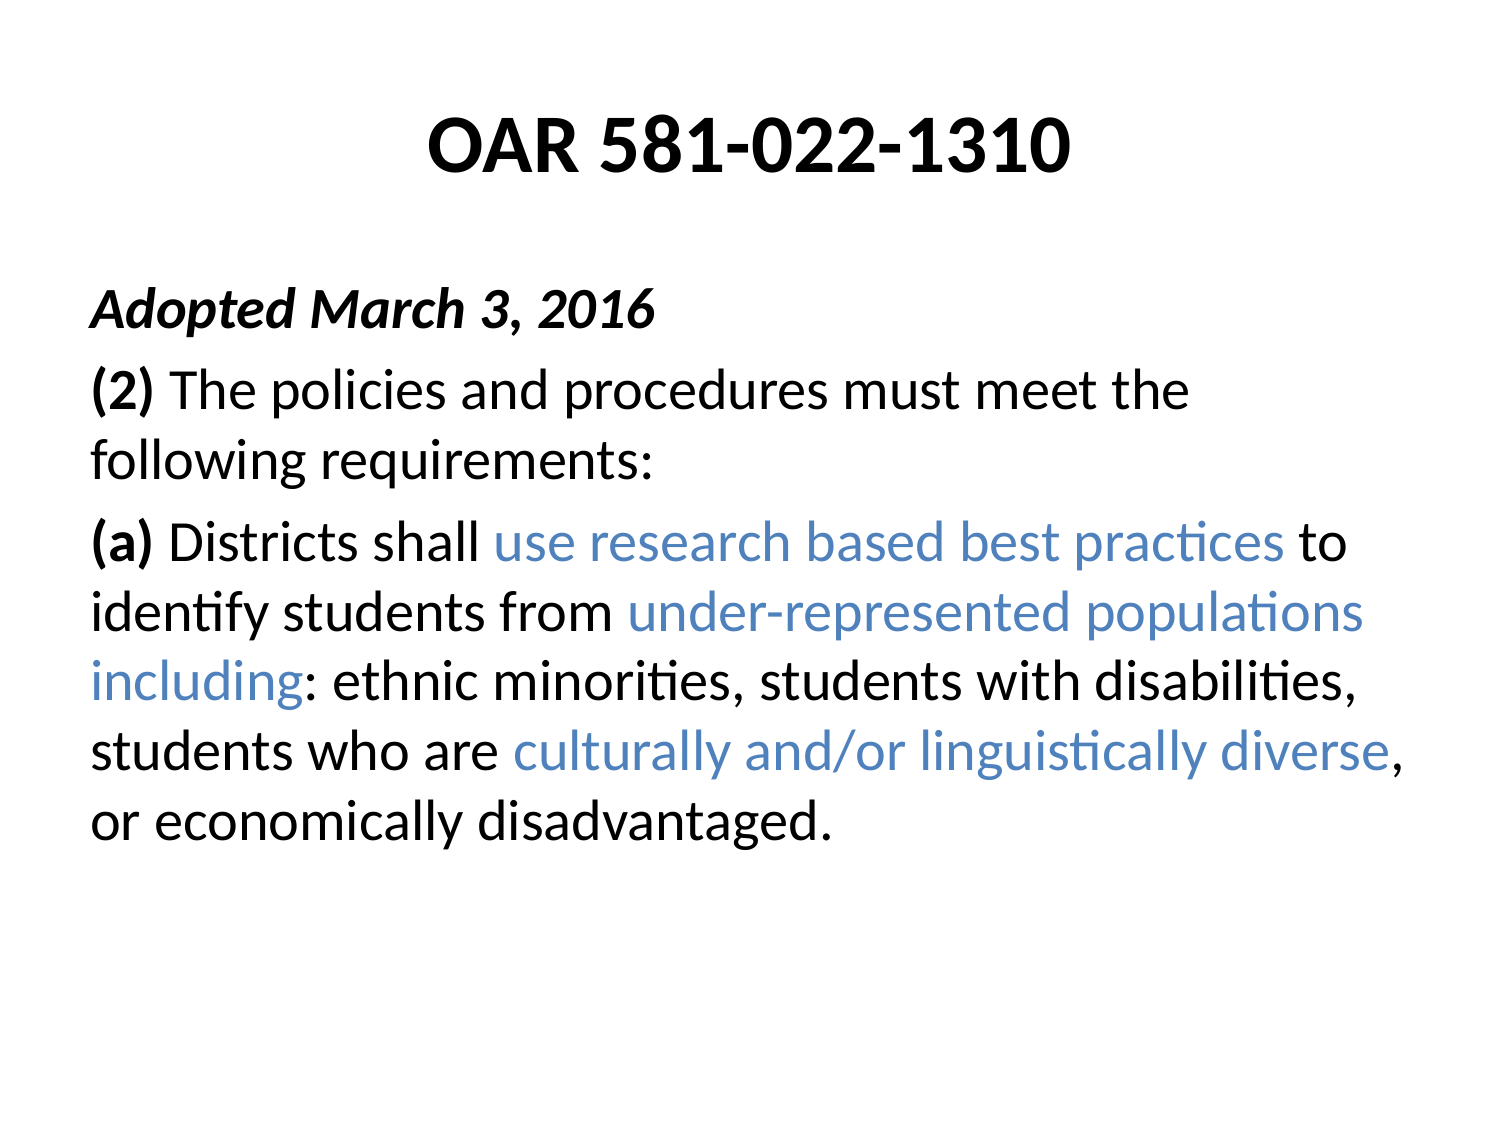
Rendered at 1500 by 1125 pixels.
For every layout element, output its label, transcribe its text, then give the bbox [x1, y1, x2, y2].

title OAR 581-022-1310 [75, 45, 1425, 233]
list Adopted March 3, 2016 (2) The policies and procedures must meet the following requirements: (a) Districts shall use research based best practices to identify students from under-represented populations including: ethnic minorities, students with disabilities, students who are culturally and/or linguistically diverse, or economically disadvantaged. [75, 262, 1425, 1005]
